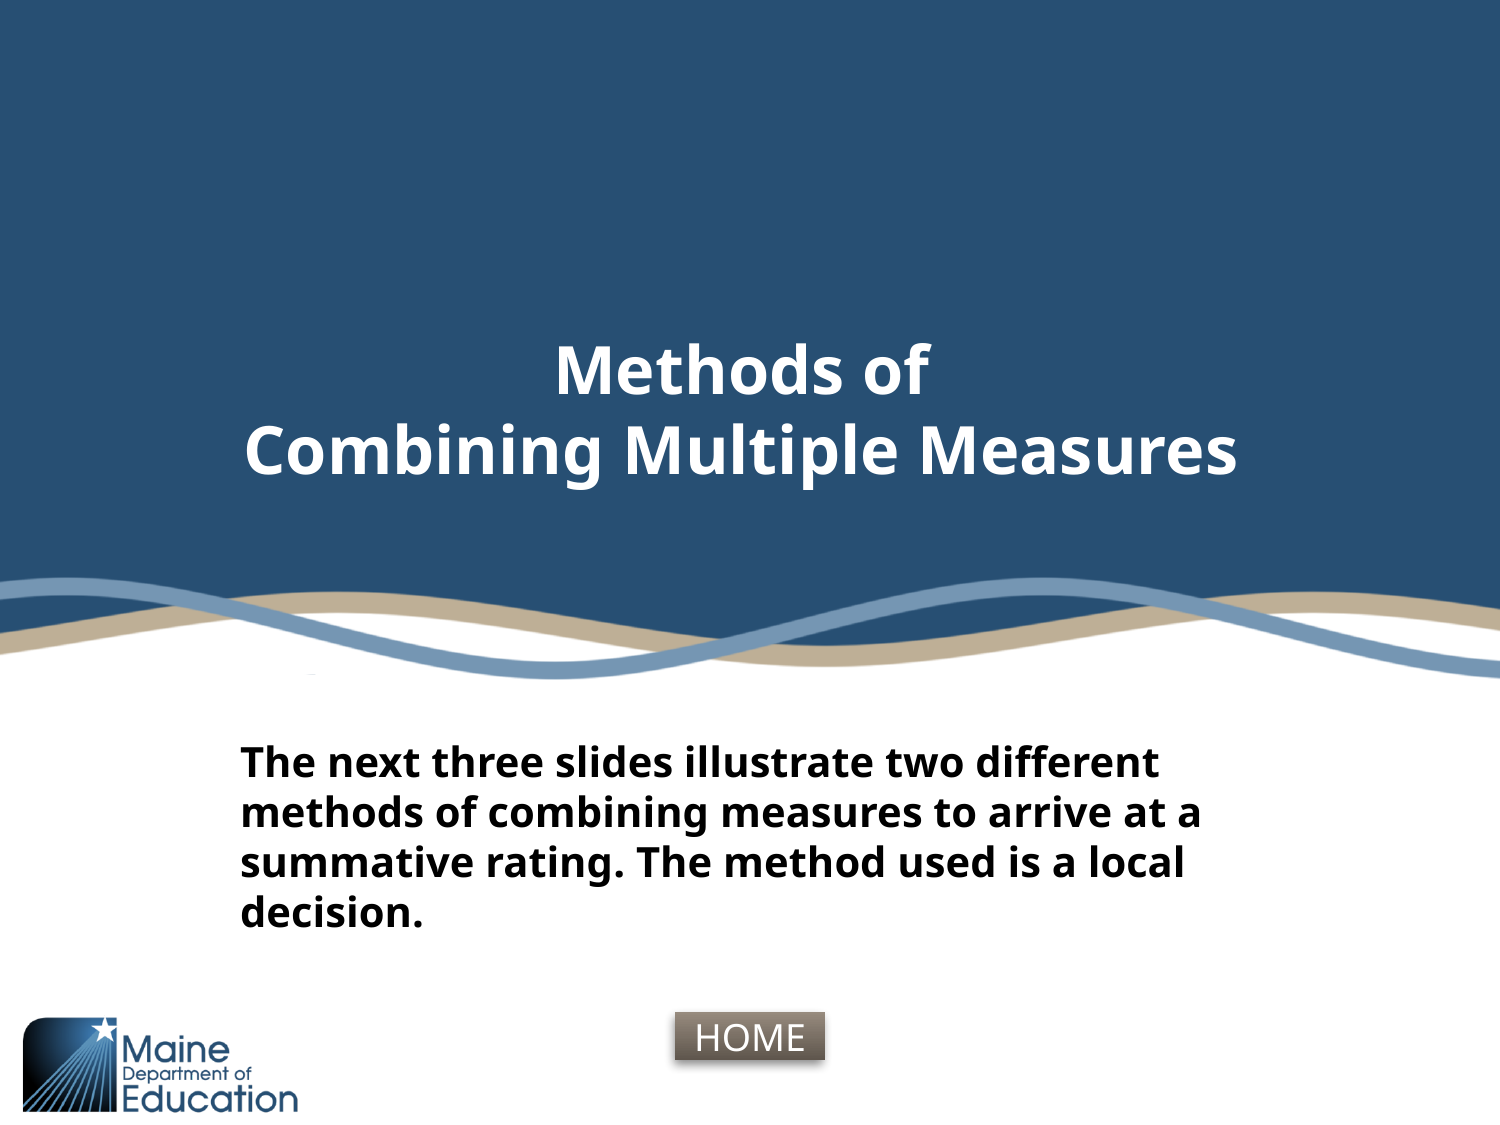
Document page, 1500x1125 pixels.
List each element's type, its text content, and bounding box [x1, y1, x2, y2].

picture [0, 0, 1500, 1125]
subtitle The next three slides illustrate two different methods of combining measures to arrive at a summative rating. The method used is a local decision. [225, 727, 1275, 991]
title Methods of Combining Multiple Measures [112, 287, 1388, 529]
